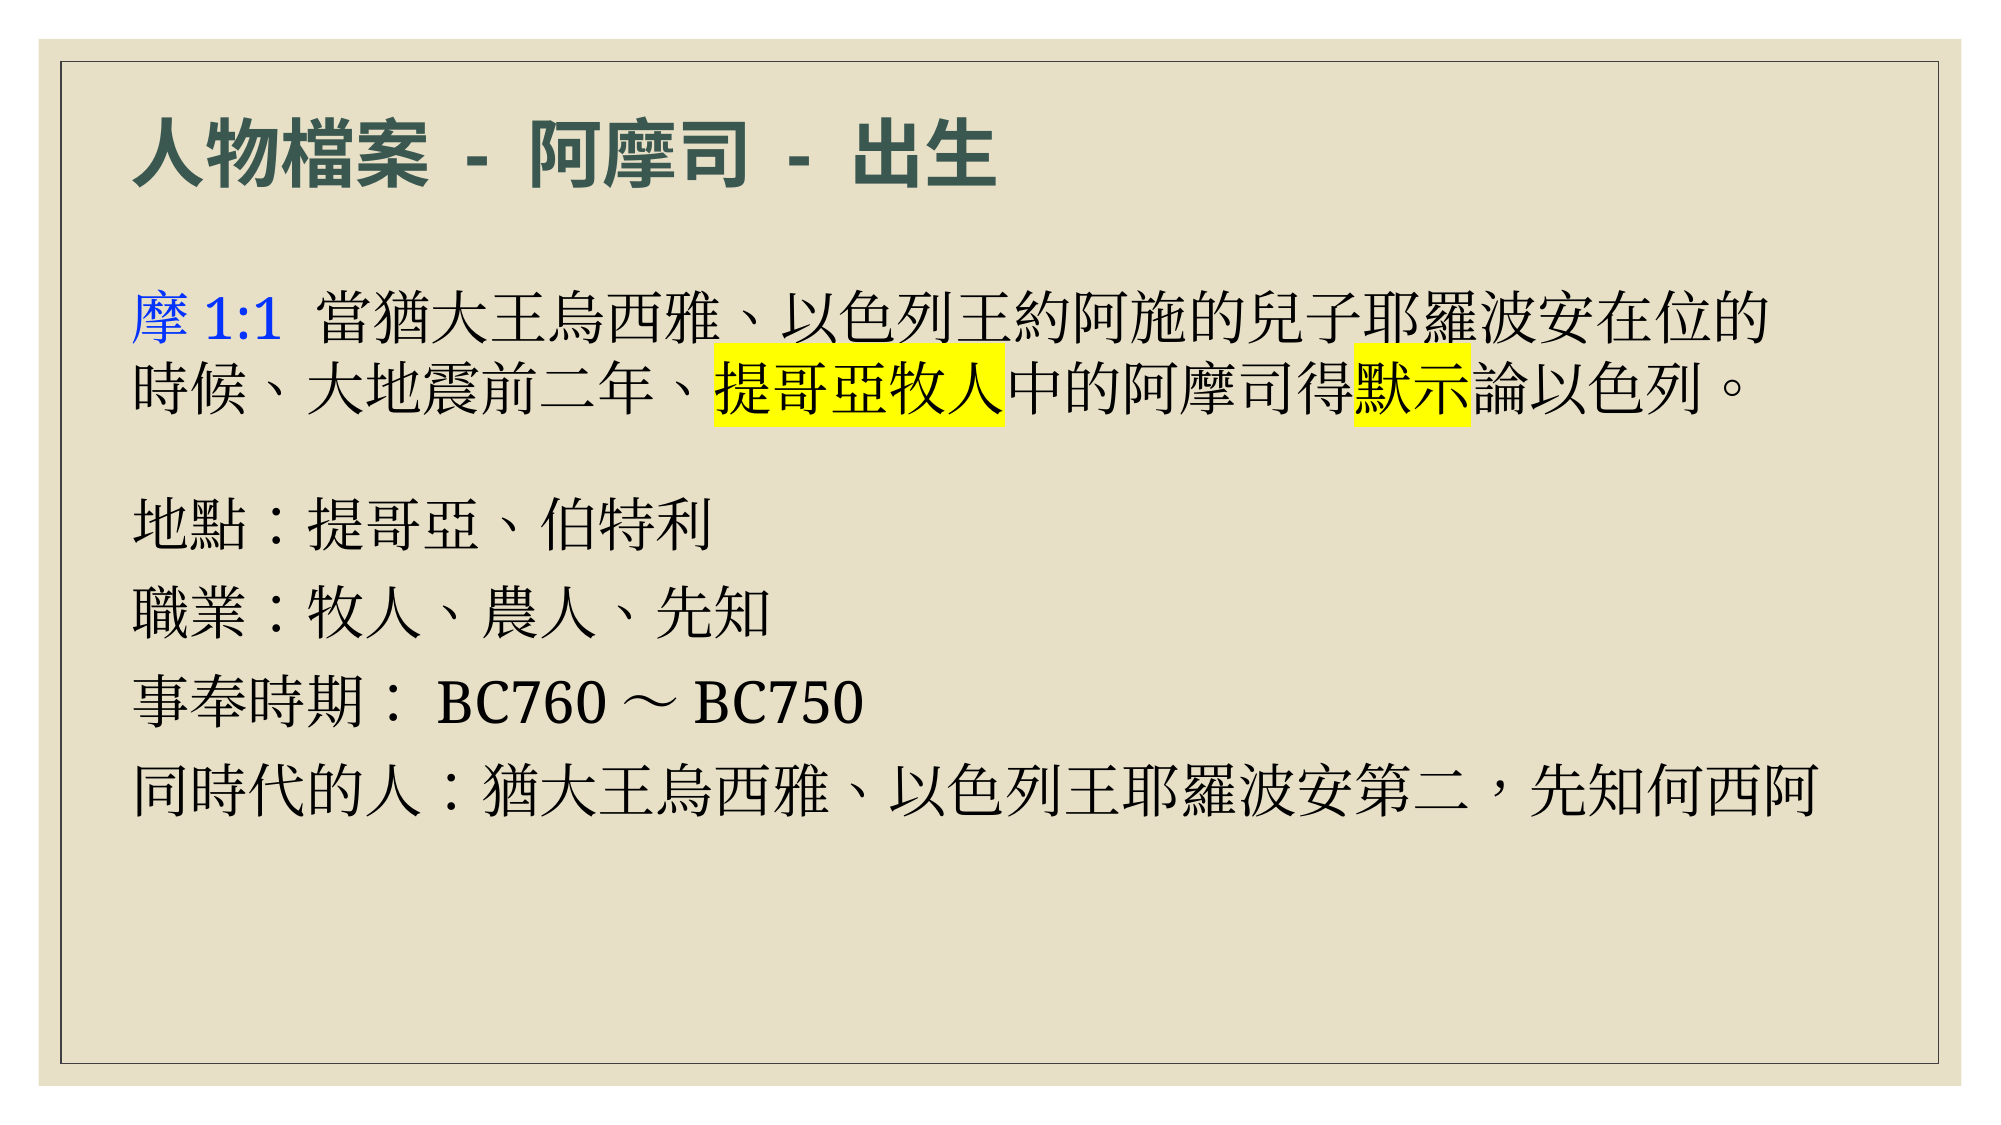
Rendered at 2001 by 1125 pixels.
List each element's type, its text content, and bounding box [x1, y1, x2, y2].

title 人物檔案 - 阿摩司 - 出生 [115, 89, 1766, 225]
text_box 摩1:1 當猶大王烏西雅、以色列王約阿施的兒子耶羅波安在位的時候、大地震前二年、提哥亞牧人中的阿摩司得默示論以色列。 [116, 274, 1831, 429]
list 地點：提哥亞、伯特利 職業：牧人、農人、先知 事奉時期：BC760～BC750 同時代的人：猶大王烏西雅、以色列王耶羅波安第二，先知何西阿 [116, 480, 1914, 888]
